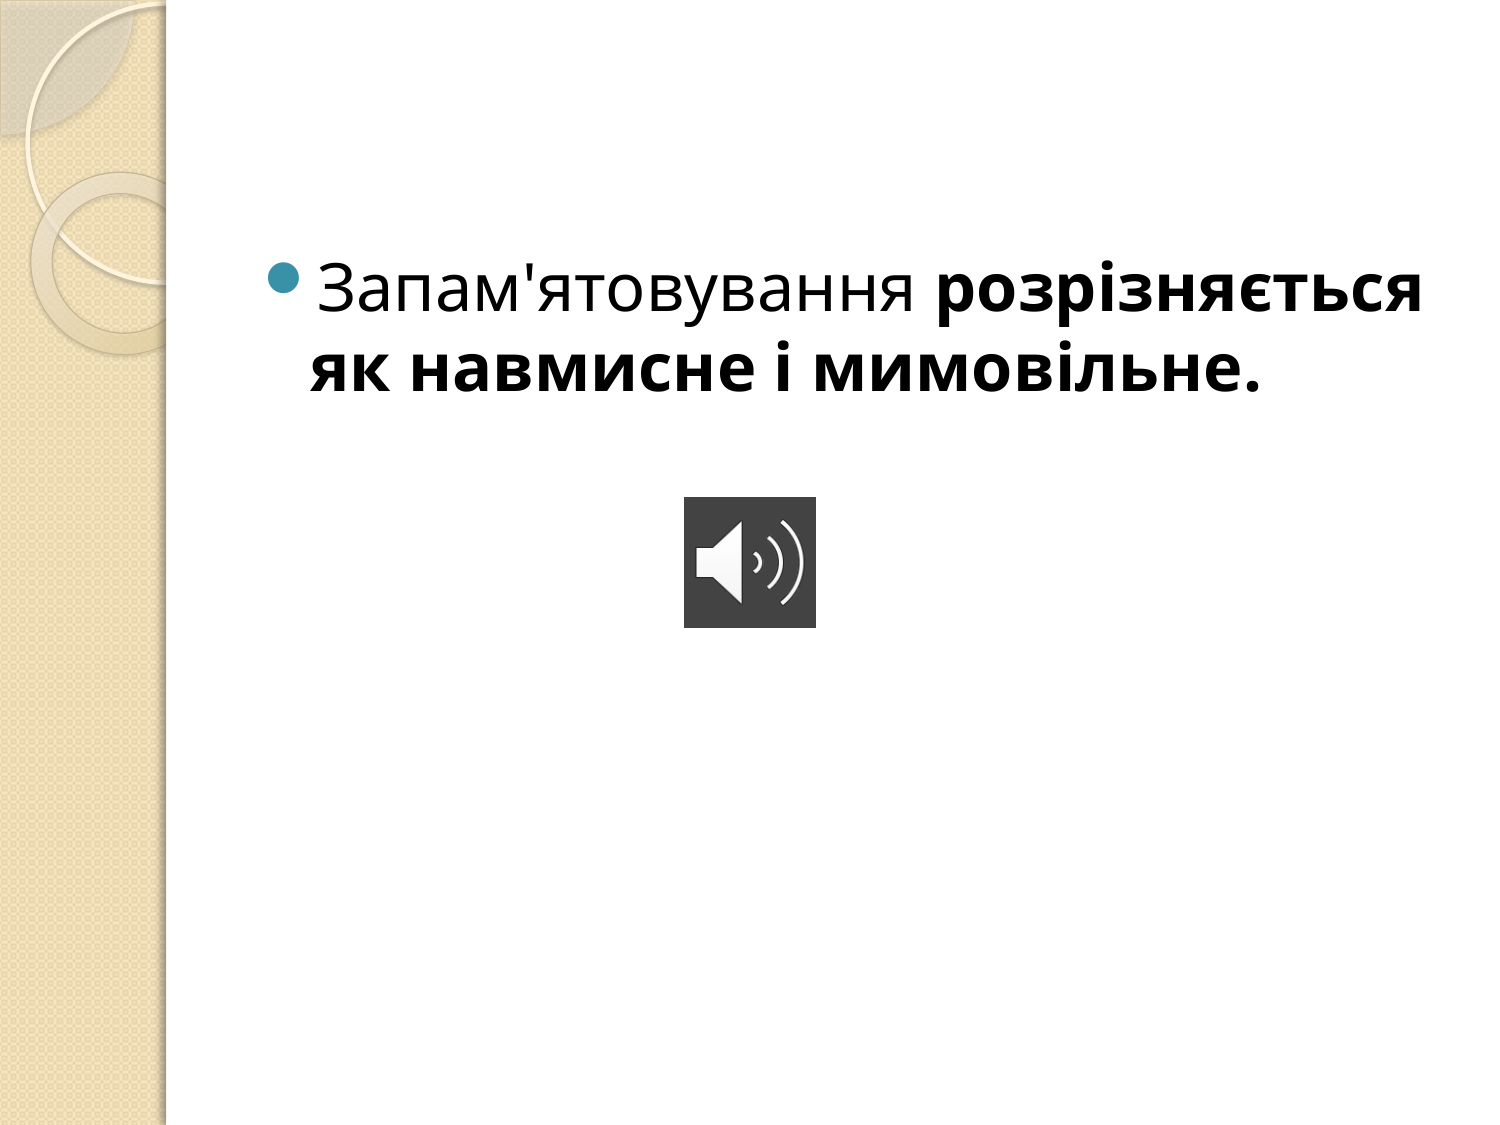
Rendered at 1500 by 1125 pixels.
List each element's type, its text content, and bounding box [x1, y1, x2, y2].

list Запам'ятовування розрізняється як навмисне і мимовільне. [235, 237, 1466, 1025]
picture [683, 495, 817, 630]
